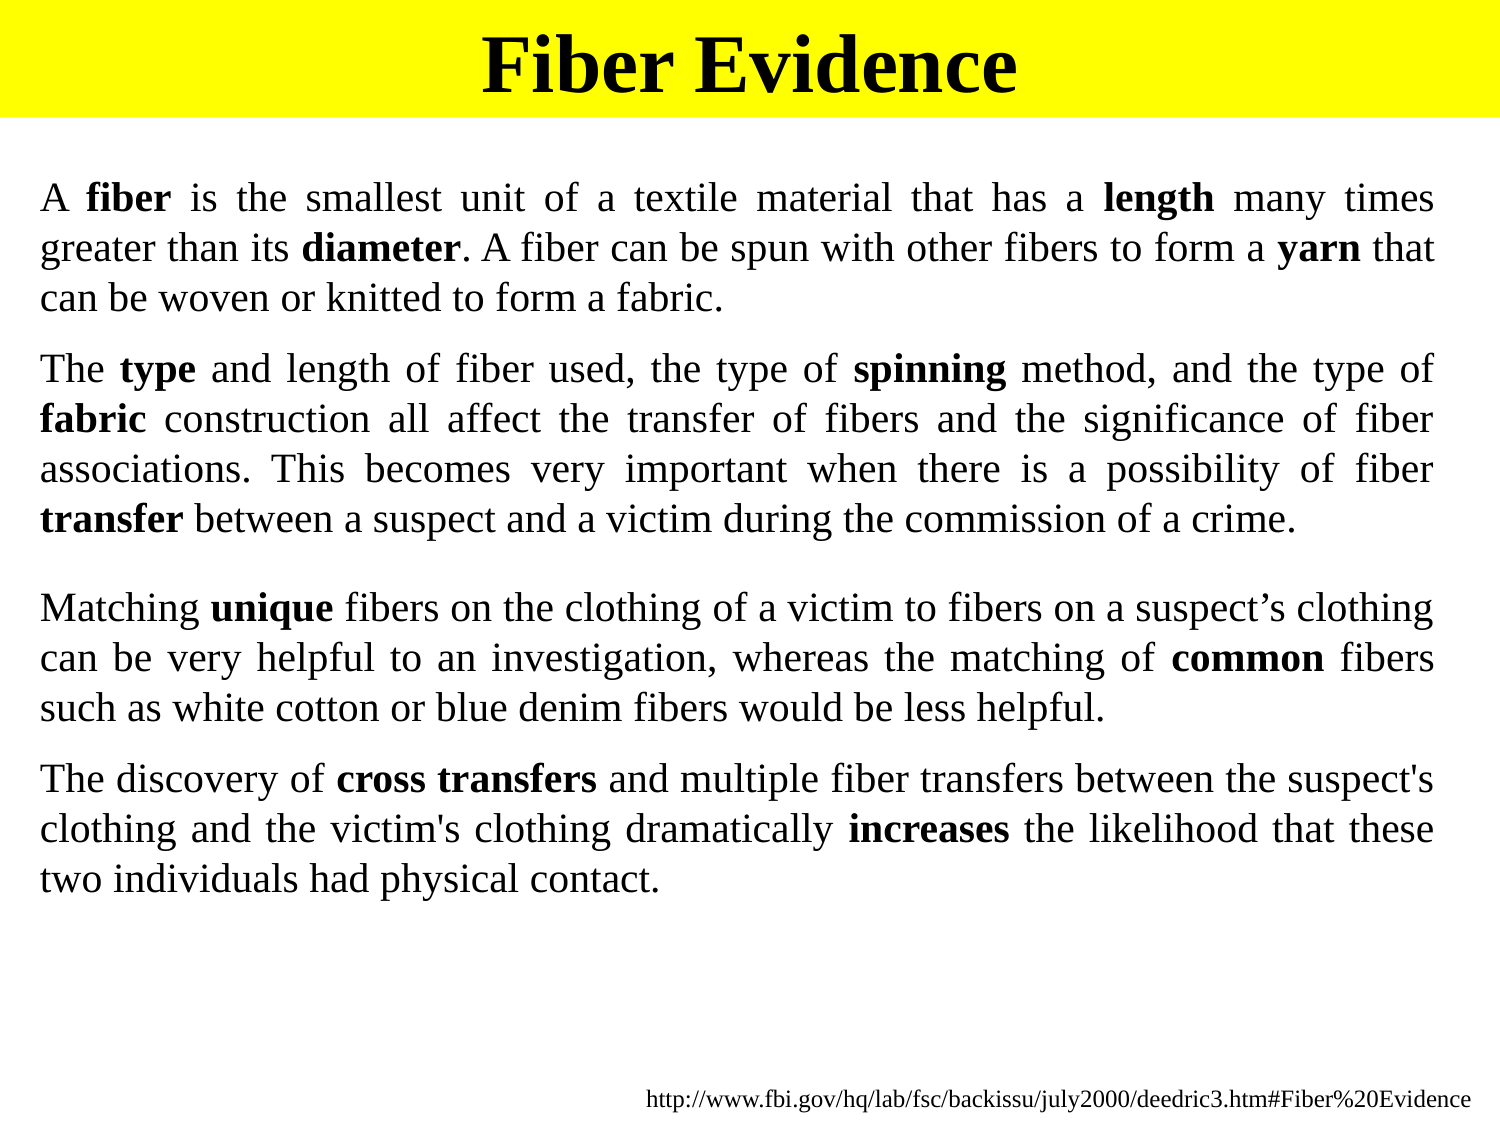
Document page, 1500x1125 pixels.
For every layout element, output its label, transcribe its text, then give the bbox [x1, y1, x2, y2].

text_box Matching unique fibers on the clothing of a victim to fibers on a suspect’s clothing can be very helpful to an investigation, whereas the matching of common fibers such as white cotton or blue denim fibers would be less helpful. The discovery of cross transfers and multiple fiber transfers between the suspect's clothing and the victim's clothing dramatically increases the likelihood that these two individuals had physical contact. [24, 572, 1450, 909]
text_box A fiber is the smallest unit of a textile material that has a length many times greater than its diameter. A fiber can be spun with other fibers to form a yarn that can be woven or knitted to form a fabric. The type and length of fiber used, the type of spinning method, and the type of fabric construction all affect the transfer of fibers and the significance of fiber associations. This becomes very important when there is a possibility of fiber transfer between a suspect and a victim during the commission of a crime. [24, 162, 1450, 549]
text_box http://www.fbi.gov/hq/lab/fsc/backissu/july2000/deedric3.htm#Fiber%20Evidence [424, 1074, 1488, 1120]
title Fiber Evidence [0, 0, 1500, 118]
